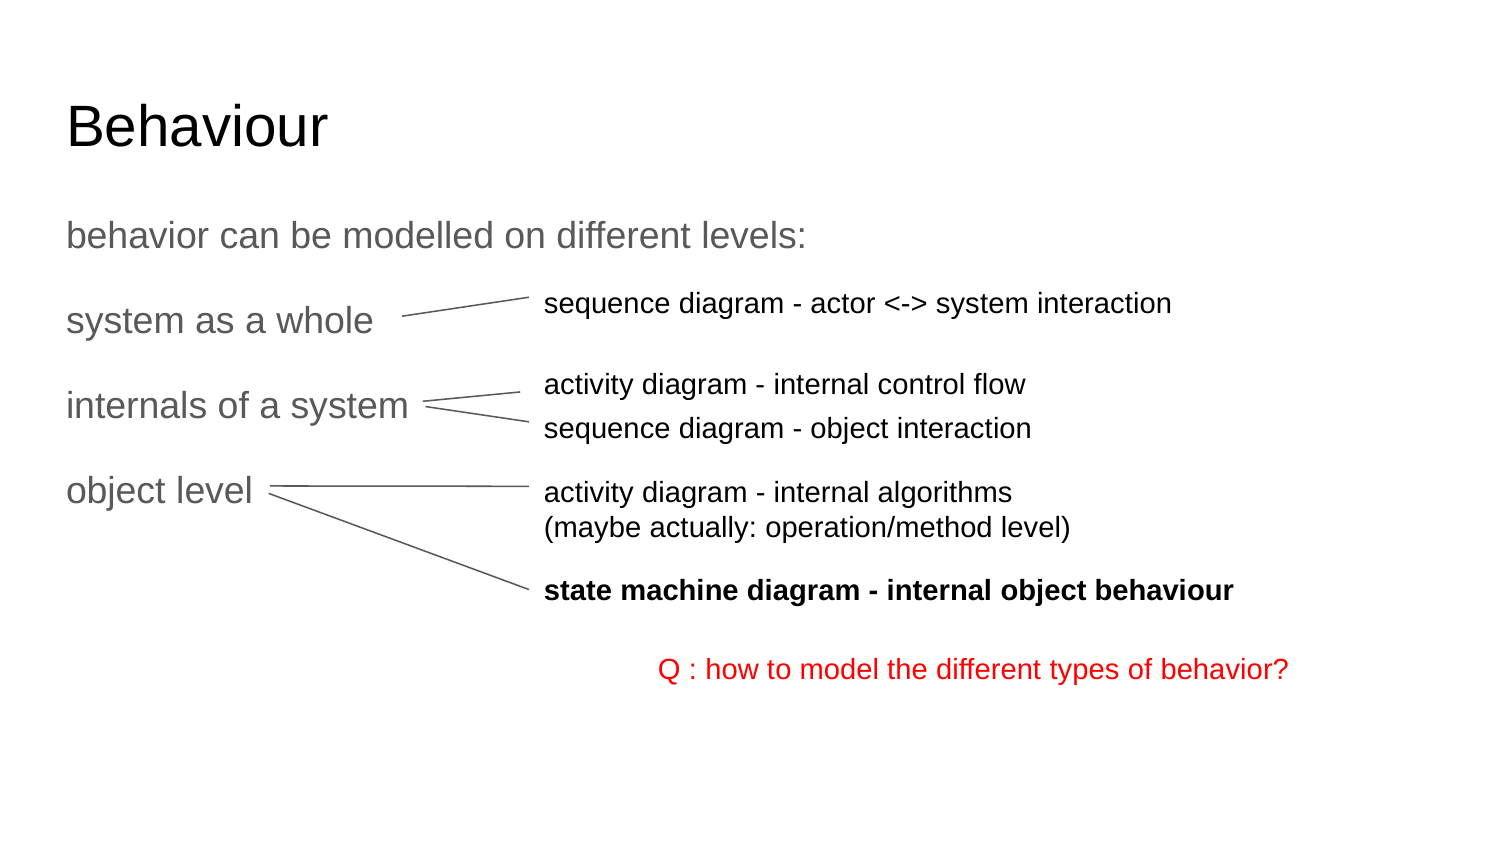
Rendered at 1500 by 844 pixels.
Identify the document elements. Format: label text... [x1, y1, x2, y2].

title Behaviour [51, 72, 1449, 167]
text_box state machine diagram - internal object behaviour [528, 556, 1287, 623]
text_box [268, 493, 530, 590]
text_box activity diagram - internal algorithms (maybe actually: operation/method level) [528, 458, 1475, 514]
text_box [422, 391, 521, 402]
text_box Q : how to model the different types of behavior? [642, 635, 1494, 735]
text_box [401, 297, 530, 317]
text_box activity diagram - internal control flow [528, 349, 1070, 394]
list behavior can be modelled on different levels: system as a whole internals of a system object level [51, 189, 1449, 544]
text_box sequence diagram - object interaction [528, 394, 1169, 450]
text_box sequence diagram - actor <-> system interaction [528, 269, 1220, 325]
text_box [425, 406, 530, 423]
